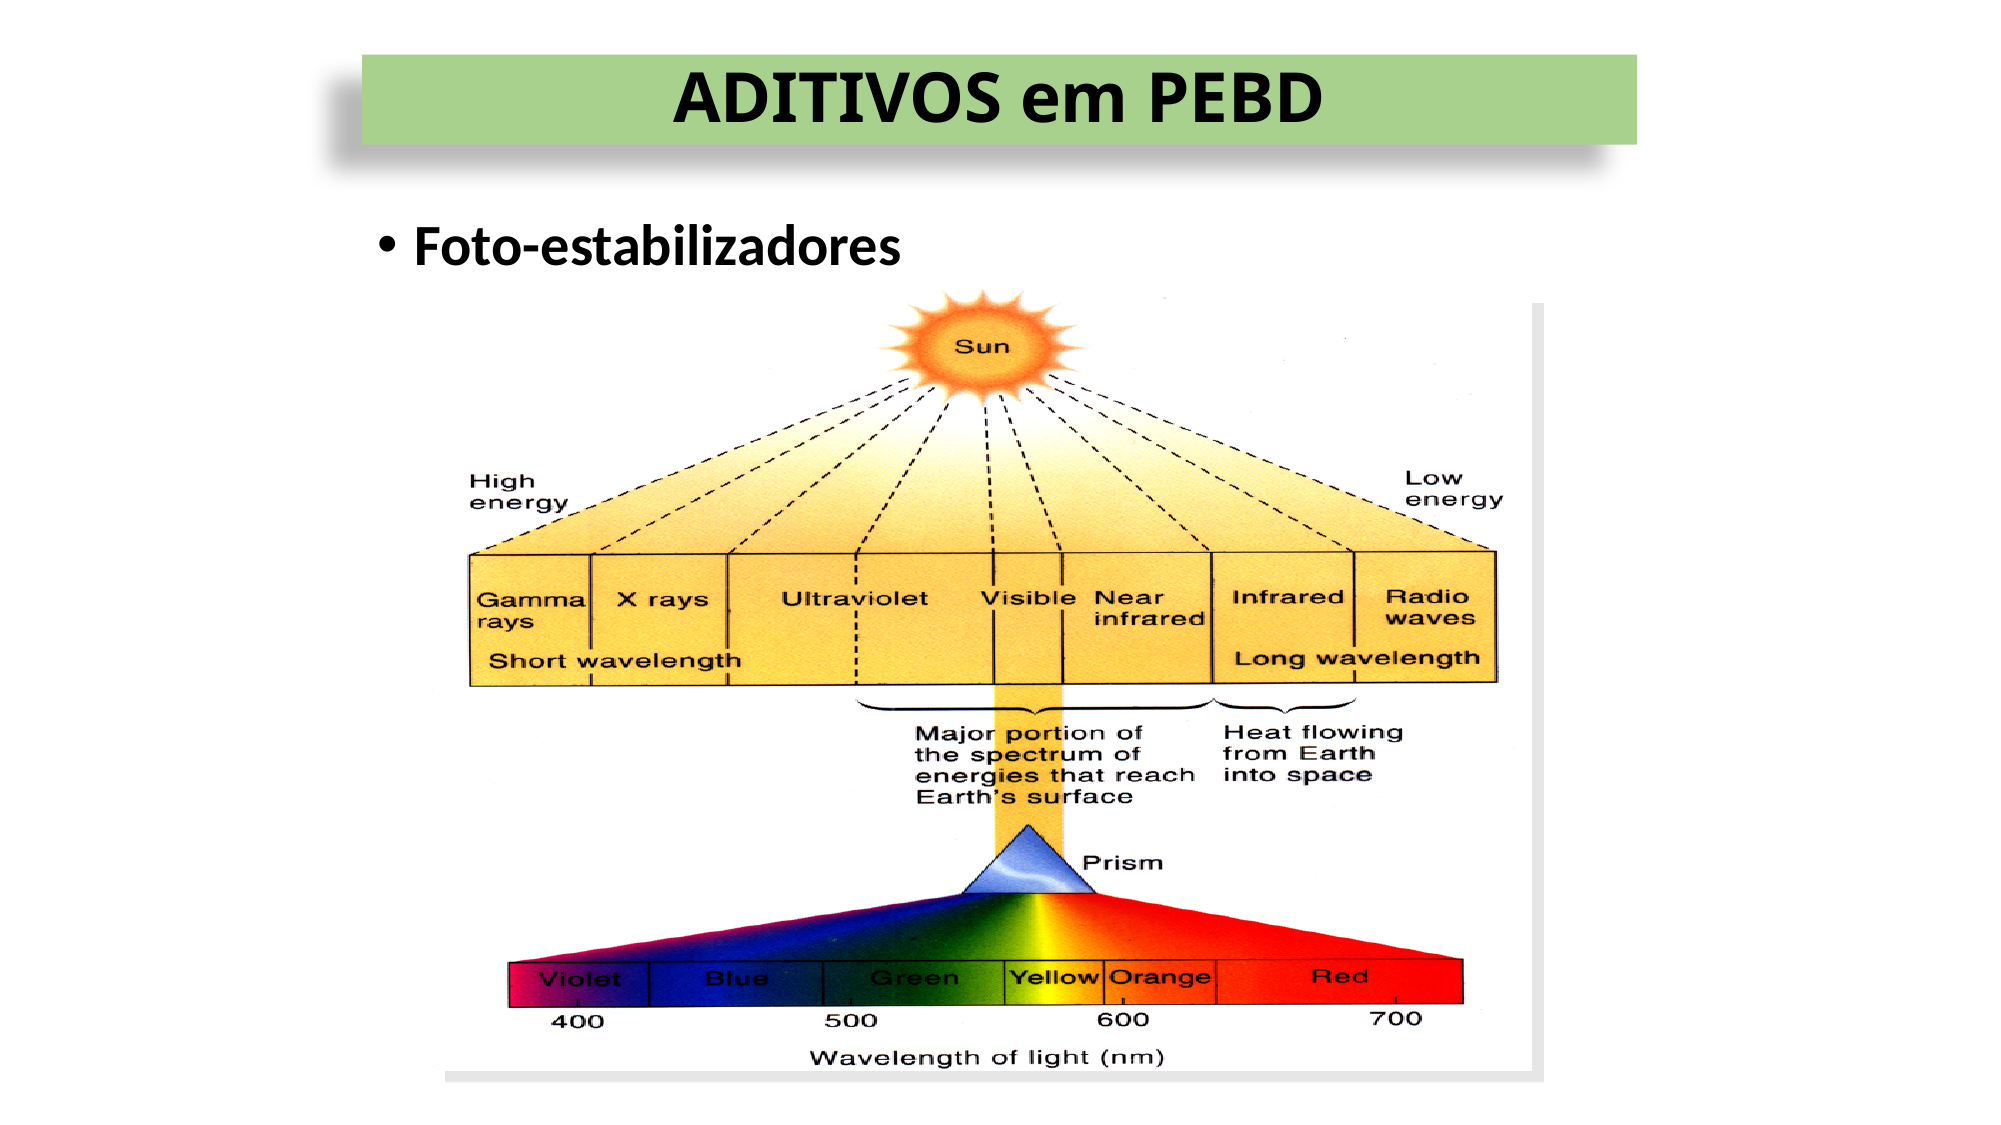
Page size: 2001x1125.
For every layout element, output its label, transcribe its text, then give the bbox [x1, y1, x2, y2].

picture [432, 290, 1532, 1071]
title ADITIVOS em PEBD [362, 54, 1638, 145]
list Foto-estabilizadores [362, 208, 1638, 883]
